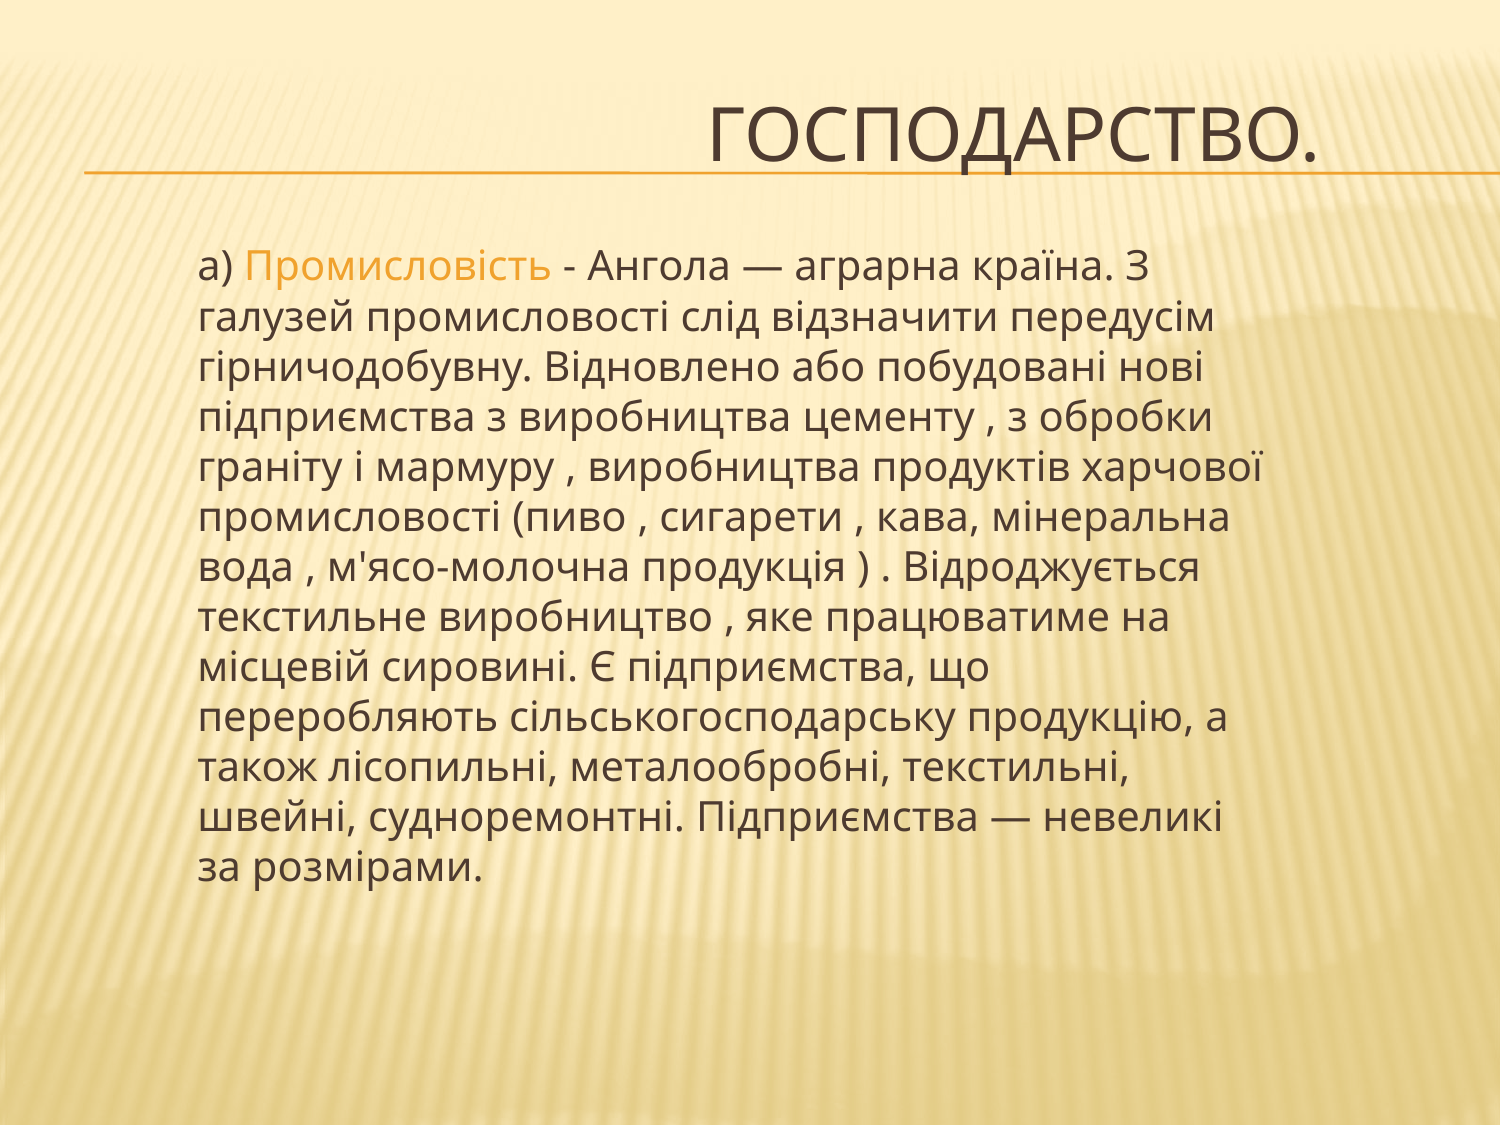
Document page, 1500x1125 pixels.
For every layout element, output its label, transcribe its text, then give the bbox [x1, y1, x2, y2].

list а) Промисловість - Ангола — аграрна країна. З галузей промисловості слід відзначити передусім гірничодобувну. Відновлено або побудовані нові підприємства з виробництва цементу , з обробки граніту і мармуру , виробництва продуктів харчової промисловості (пиво , сигарети , кава, мінеральна вода , м'ясо-молочна продукція ) . Відроджується текстильне виробництво , яке працюватиме на місцевій сировині. Є підприємства, що переробляють сільськогосподарську продукцію, а також лісопильні, металообробні, текстильні, швейні, судноремонтні. Підприємства — невеликі за розмірами. [171, 231, 1283, 1059]
title Господарство. [183, 78, 1336, 185]
